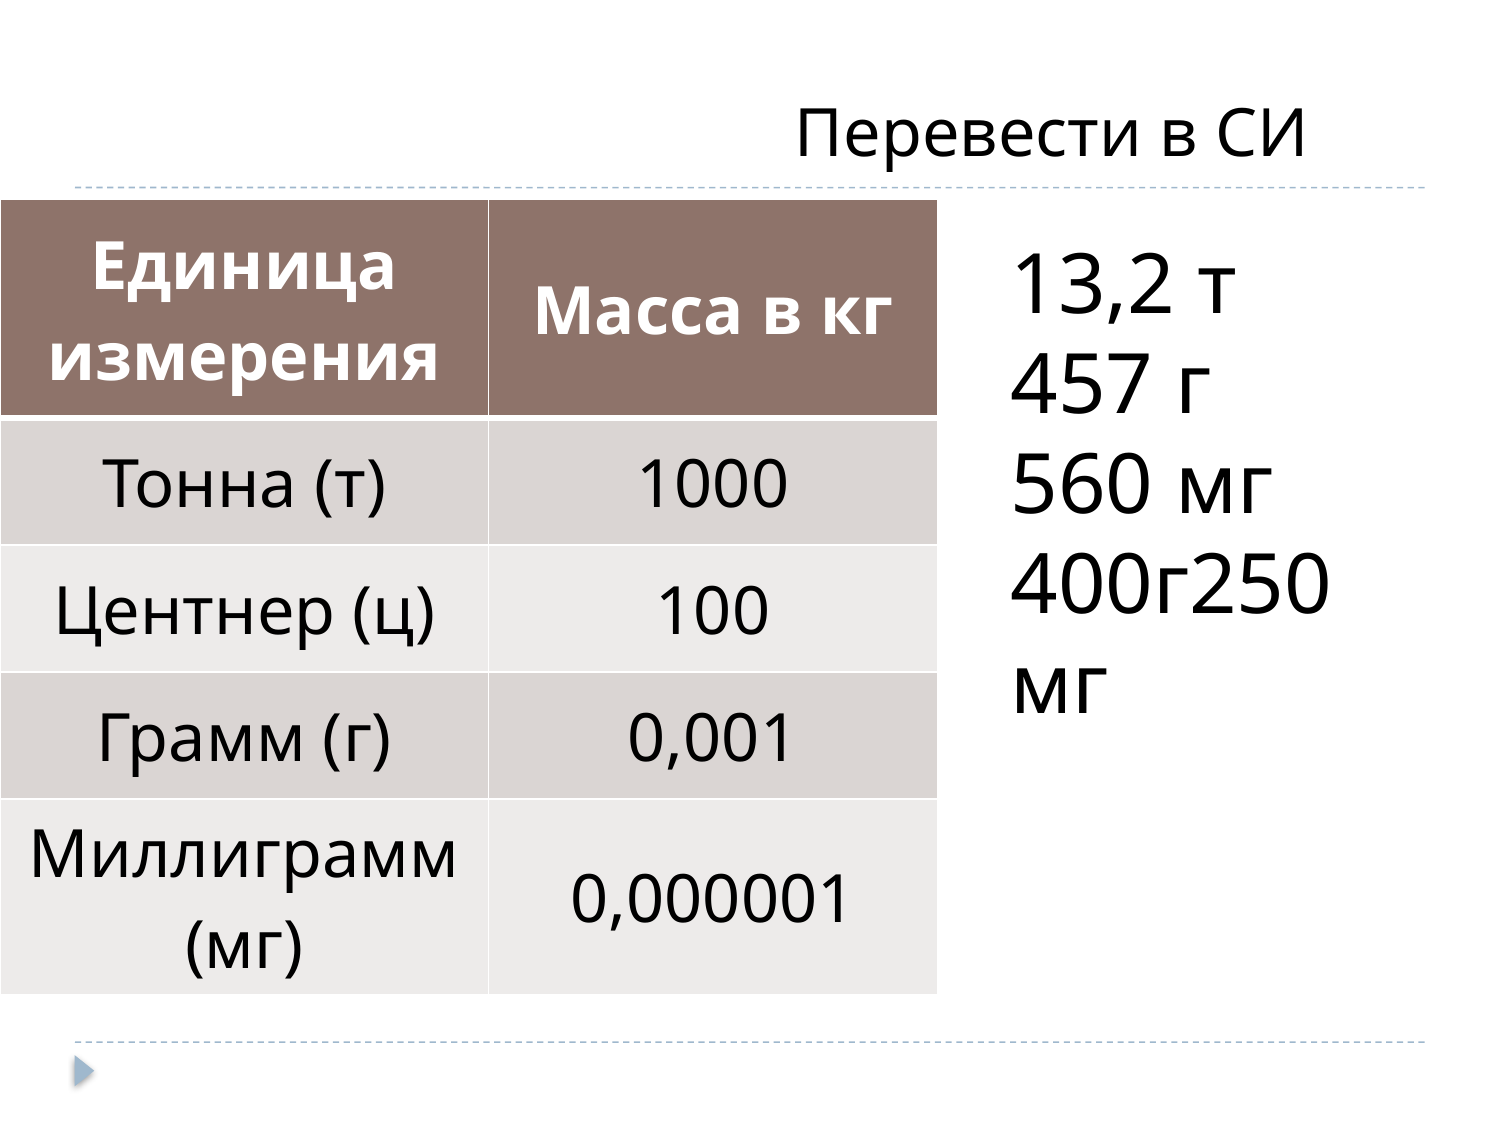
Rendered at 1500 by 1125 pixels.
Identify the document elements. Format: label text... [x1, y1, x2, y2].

table_cell Тонна (т) [1, 421, 488, 544]
table_header Масса в кг [489, 200, 937, 415]
table_header Единица измерения [1, 200, 488, 415]
table_cell 0,000001 [489, 800, 937, 994]
table_cell Миллиграмм (мг) [1, 800, 488, 994]
text_box Перевести в СИ [257, 81, 1325, 177]
table_cell 1000 [489, 421, 937, 544]
text_box 13,2 т 457 г 560 мг 400г250 мг [996, 222, 1442, 738]
table_cell 0,001 [489, 673, 937, 798]
table_cell Грамм (г) [1, 673, 488, 798]
table_cell 100 [489, 546, 937, 671]
table_cell Центнер (ц) [1, 546, 488, 671]
